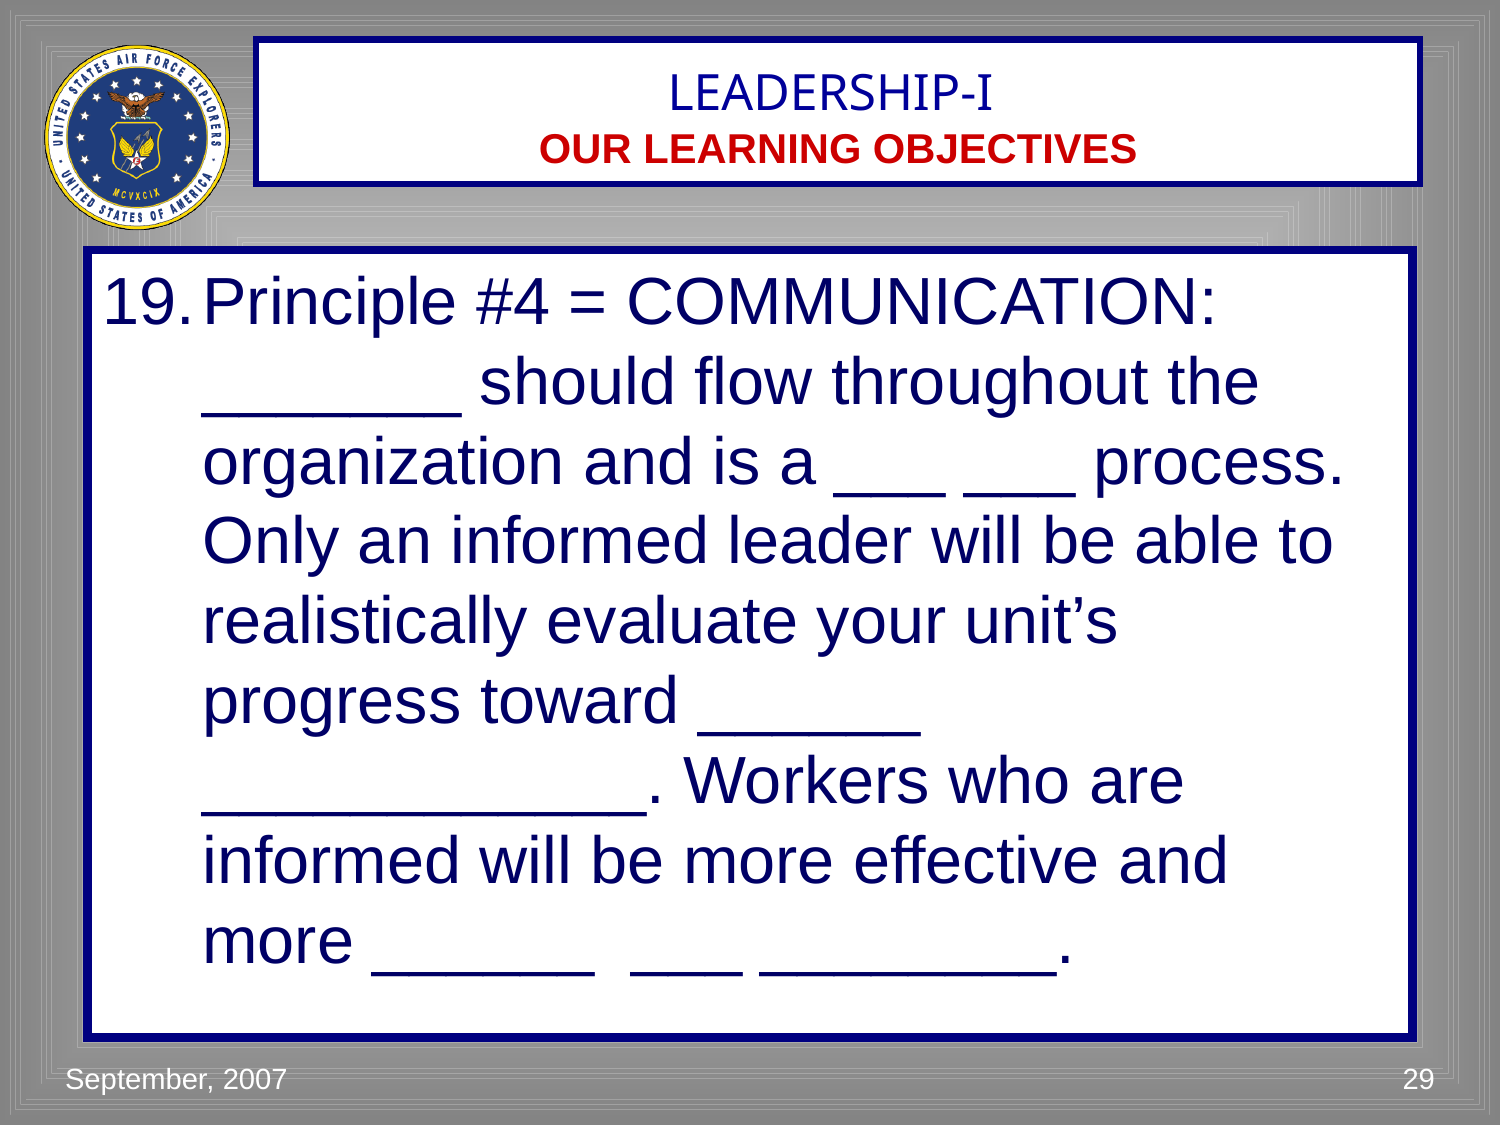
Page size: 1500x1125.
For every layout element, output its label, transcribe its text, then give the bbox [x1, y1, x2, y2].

title LEADERSHIP-I OUR LEARNING OBJECTIVES [256, 39, 1420, 185]
list 19. Principle #4 = COMMUNICATION: _______ should flow throughout the organization and is a ___ ___ process. Only an informed leader will be able to realistically evaluate your unit’s progress toward ______ ____________. Workers who are informed will be more effective and more ______ ___ ________. [87, 249, 1413, 1038]
picture [36, 36, 238, 238]
slide_number 29 [1074, 1024, 1450, 1103]
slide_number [50, 1024, 425, 1103]
